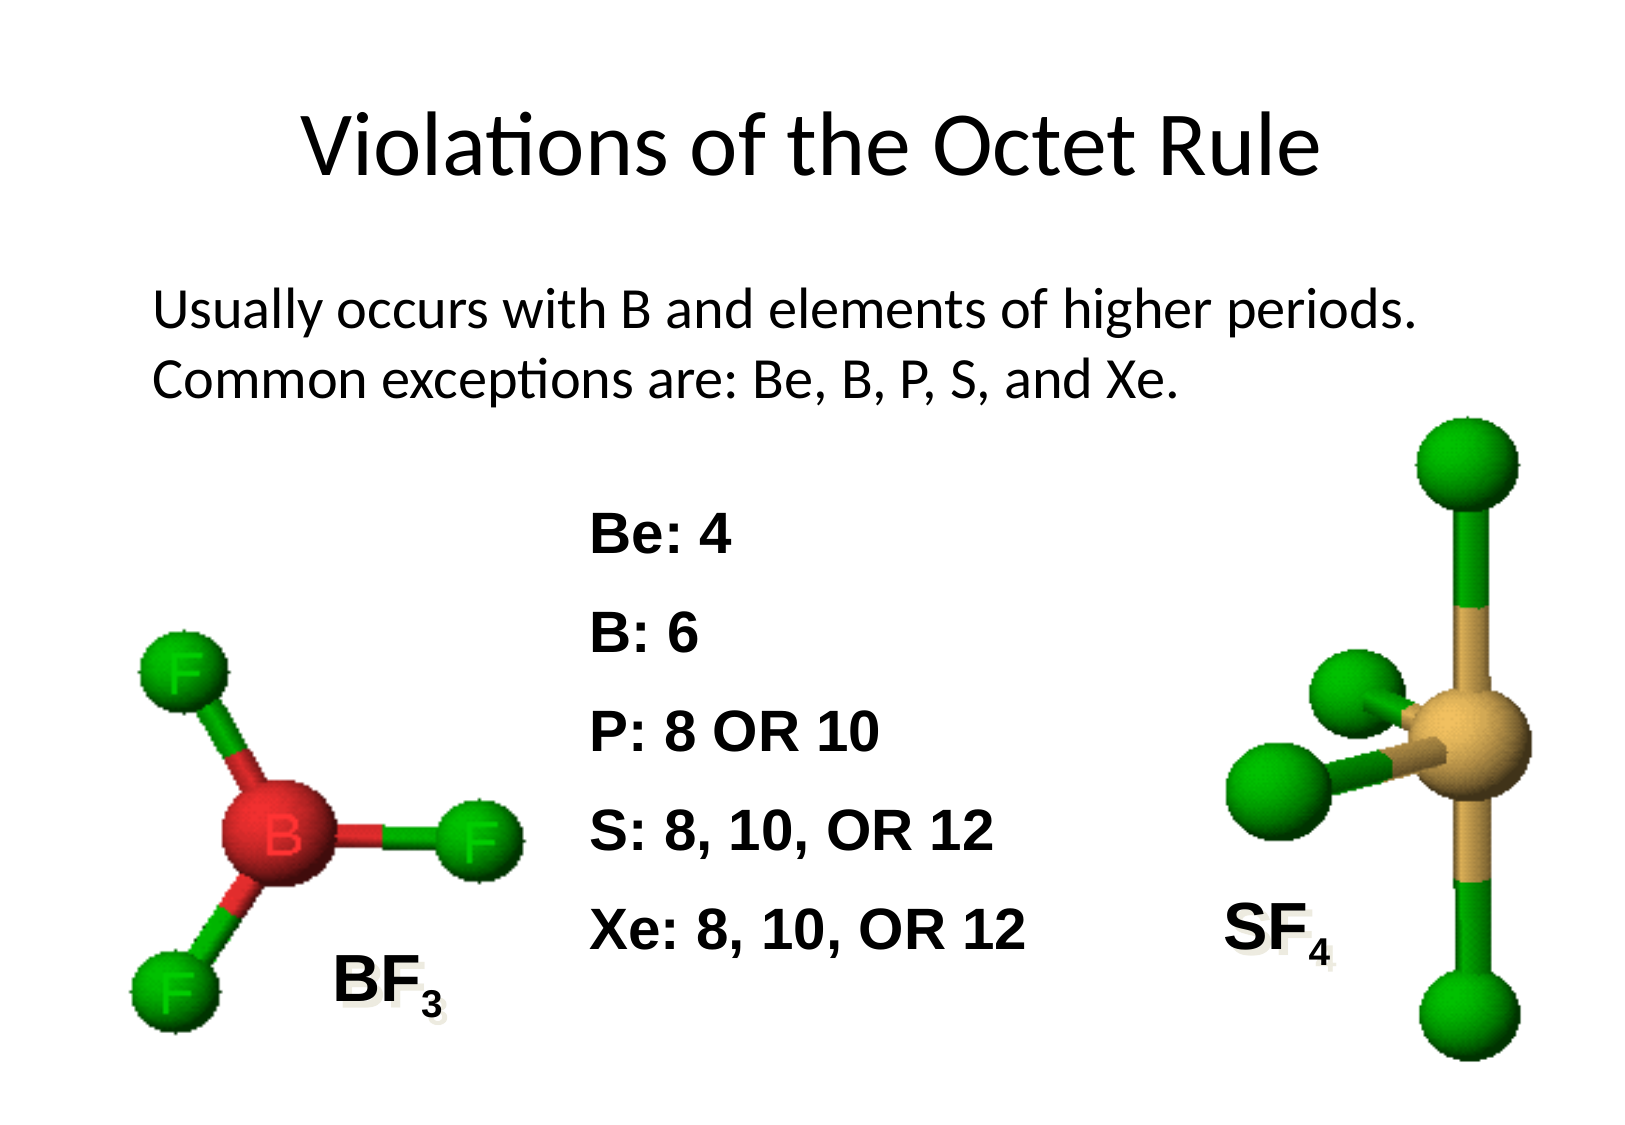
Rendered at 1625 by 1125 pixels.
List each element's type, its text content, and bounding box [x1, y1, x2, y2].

list Usually occurs with B and elements of higher periods. Common exceptions are: Be, B, P, S, and Xe. [81, 262, 1544, 1005]
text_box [1192, 398, 1625, 1087]
title Violations of the Octet Rule [81, 45, 1544, 233]
text_box Be: 4 B: 6 P: 8 OR 10 S: 8, 10, OR 12 Xe: 8, 10, OR 12 [574, 487, 1063, 969]
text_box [74, 612, 553, 1046]
